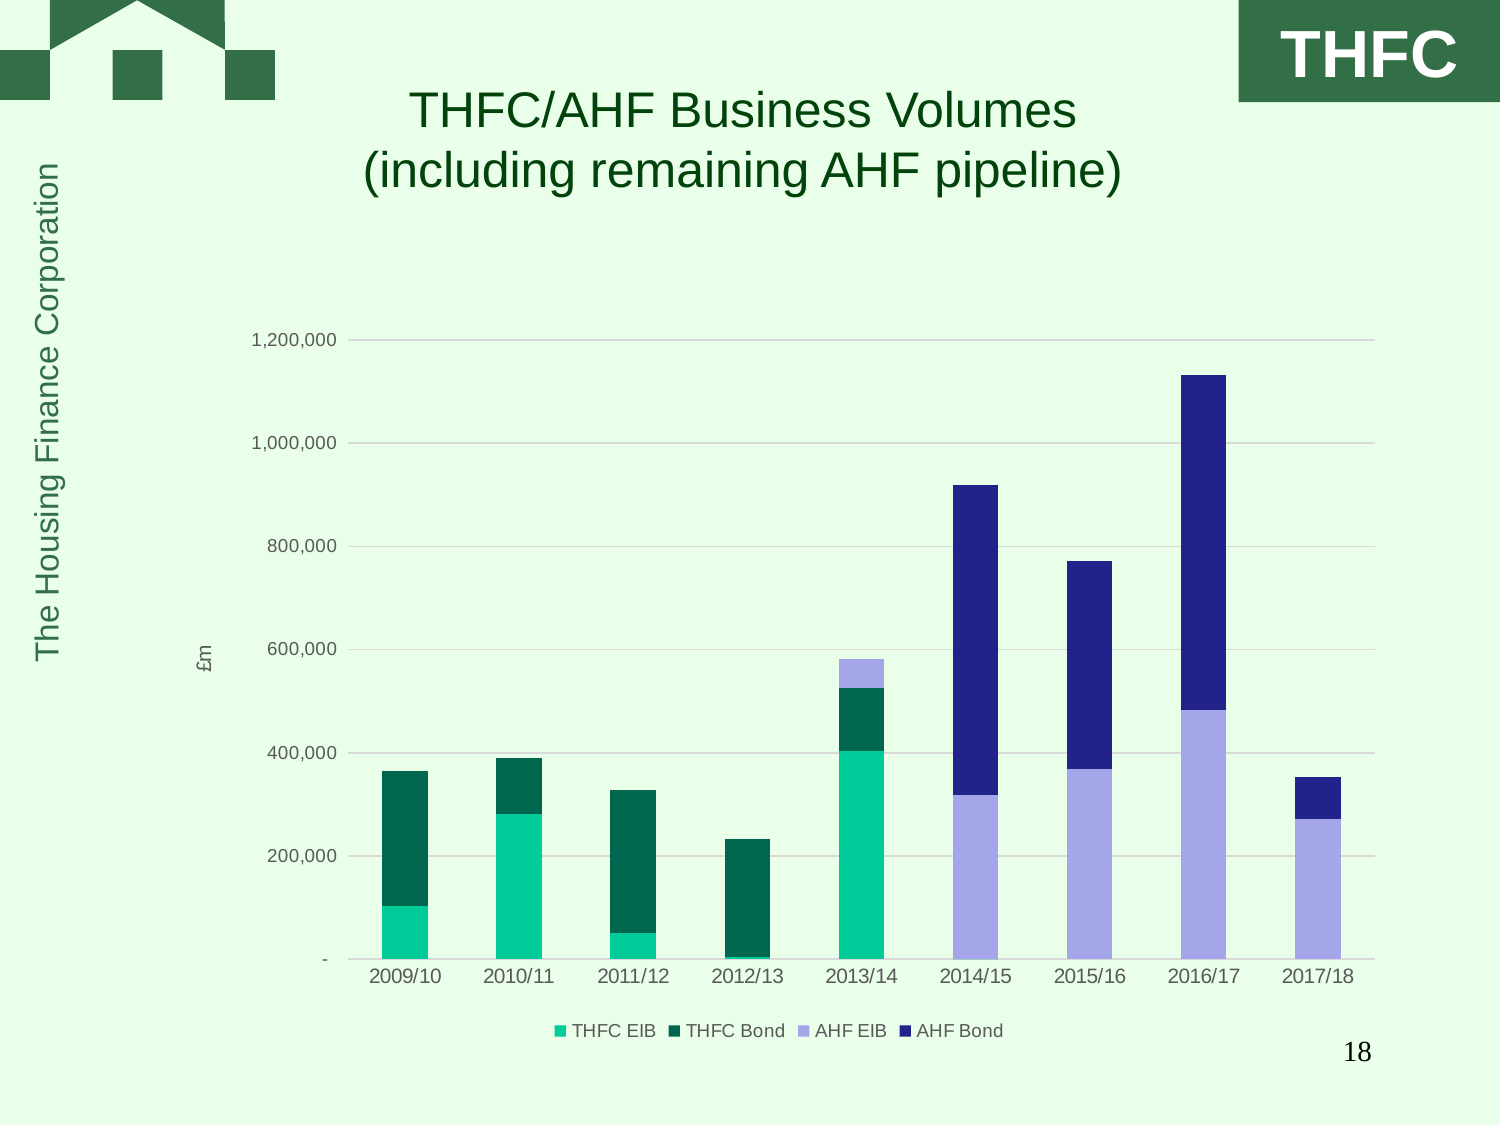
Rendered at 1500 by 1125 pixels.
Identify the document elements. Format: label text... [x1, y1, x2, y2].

slide_number 18 [1074, 1056, 1388, 1101]
chart [159, 314, 1400, 1049]
title THFC/AHF Business Volumes (including remaining AHF pipeline) [336, 66, 1150, 209]
